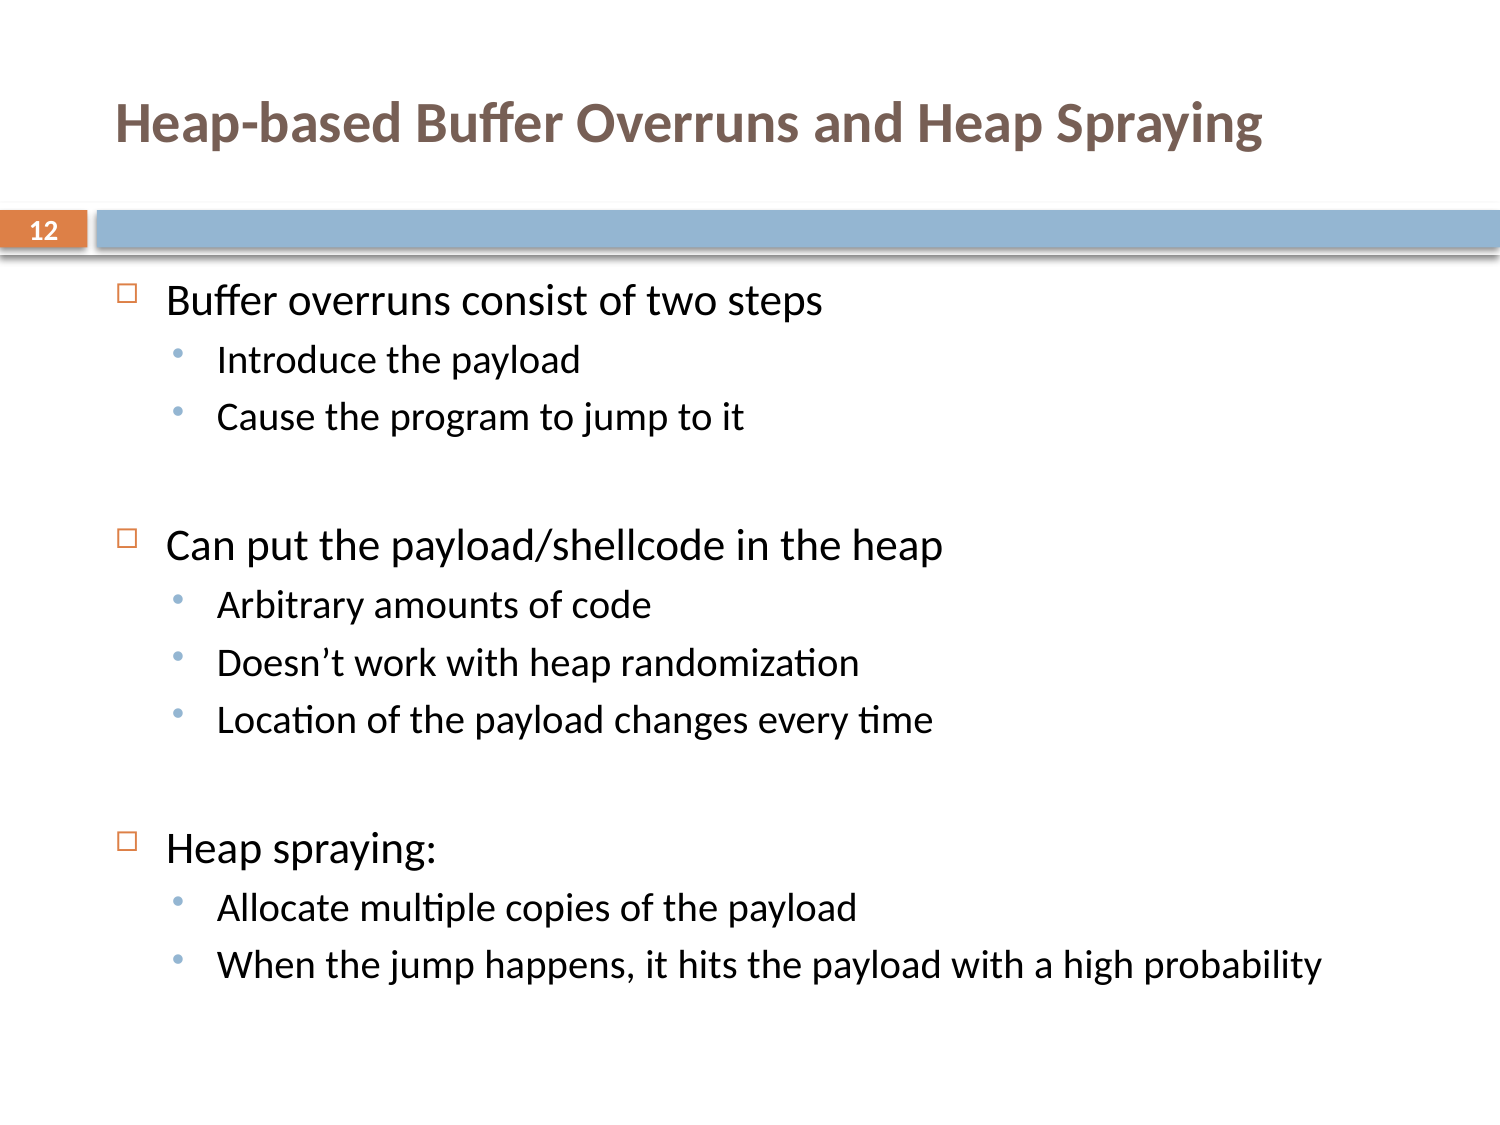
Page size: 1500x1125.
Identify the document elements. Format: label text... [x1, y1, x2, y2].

title Heap-based Buffer Overruns and Heap Spraying [100, 37, 1438, 200]
list Buffer overruns consist of two steps Introduce the payload Cause the program to jump to it Can put the payload/shellcode in the heap Arbitrary amounts of code Doesn’t work with heap randomization Location of the payload changes every time Heap spraying: Allocate multiple copies of the payload When the jump happens, it hits the payload with a high probability [100, 262, 1438, 1000]
slide_number 12 [0, 208, 88, 249]
